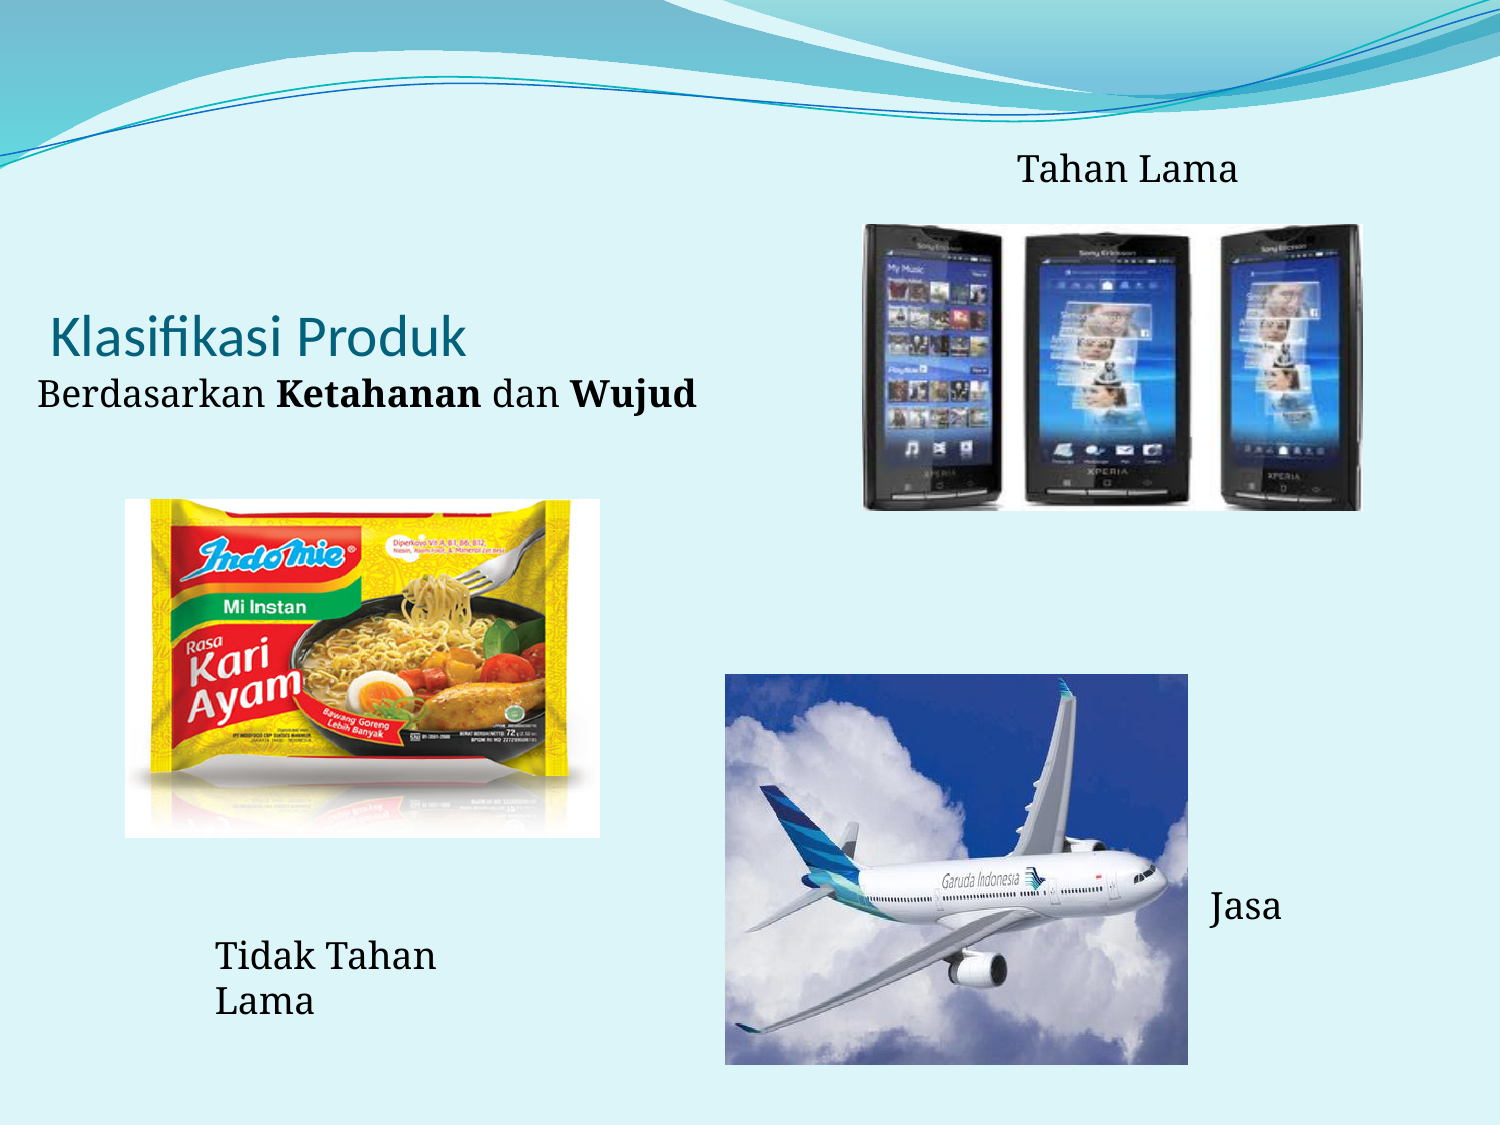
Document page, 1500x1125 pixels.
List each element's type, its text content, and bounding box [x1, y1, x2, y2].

text_box Jasa [1195, 874, 1298, 935]
table_cell Safeguard (1963) [855, 225, 862, 440]
text_box Tidak Tahan Lama [200, 924, 538, 1030]
picture [724, 674, 1188, 1065]
text_box Tahan Lama [1002, 137, 1254, 198]
picture [124, 499, 601, 838]
text_box Berdasarkan Ketahanan dan Wujud [22, 362, 712, 423]
picture [862, 224, 1363, 512]
title Klasifikasi Produk [50, 215, 1275, 440]
